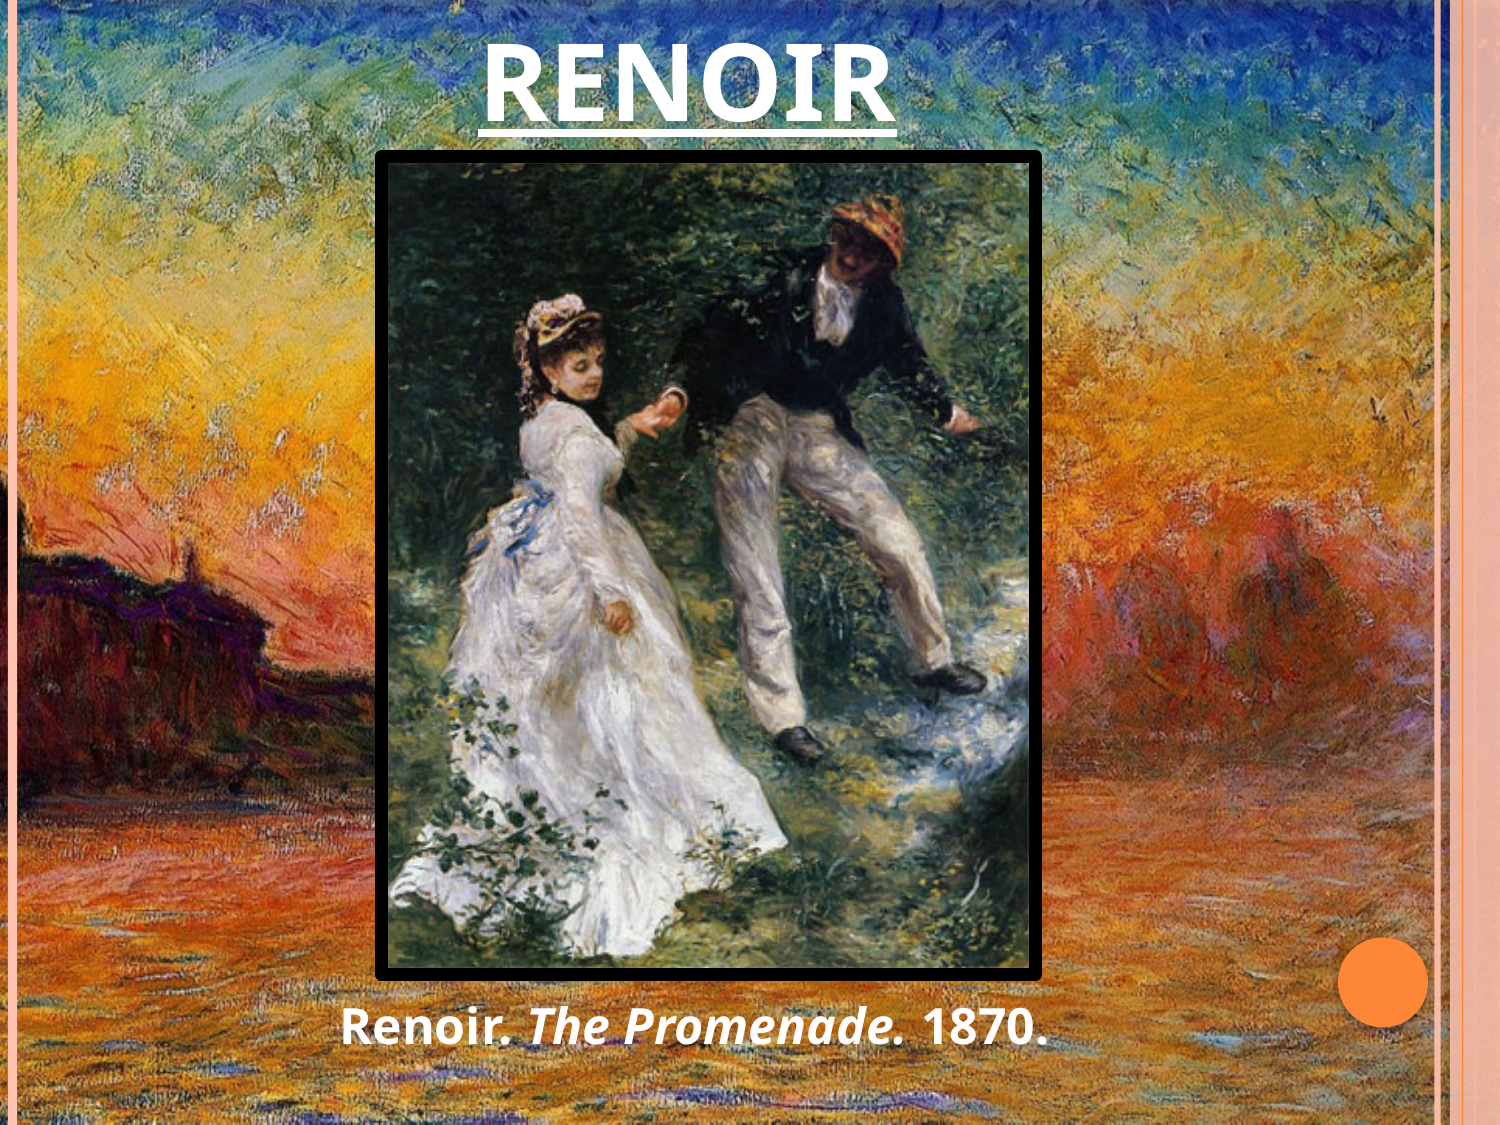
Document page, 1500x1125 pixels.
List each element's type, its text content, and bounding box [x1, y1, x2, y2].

picture [0, 0, 7, 1125]
title Renoir [75, 4, 1300, 150]
picture [18, 0, 1434, 1125]
list Renoir. The Promenade. 1870. [324, 987, 1163, 1112]
picture [1441, 0, 1449, 1125]
